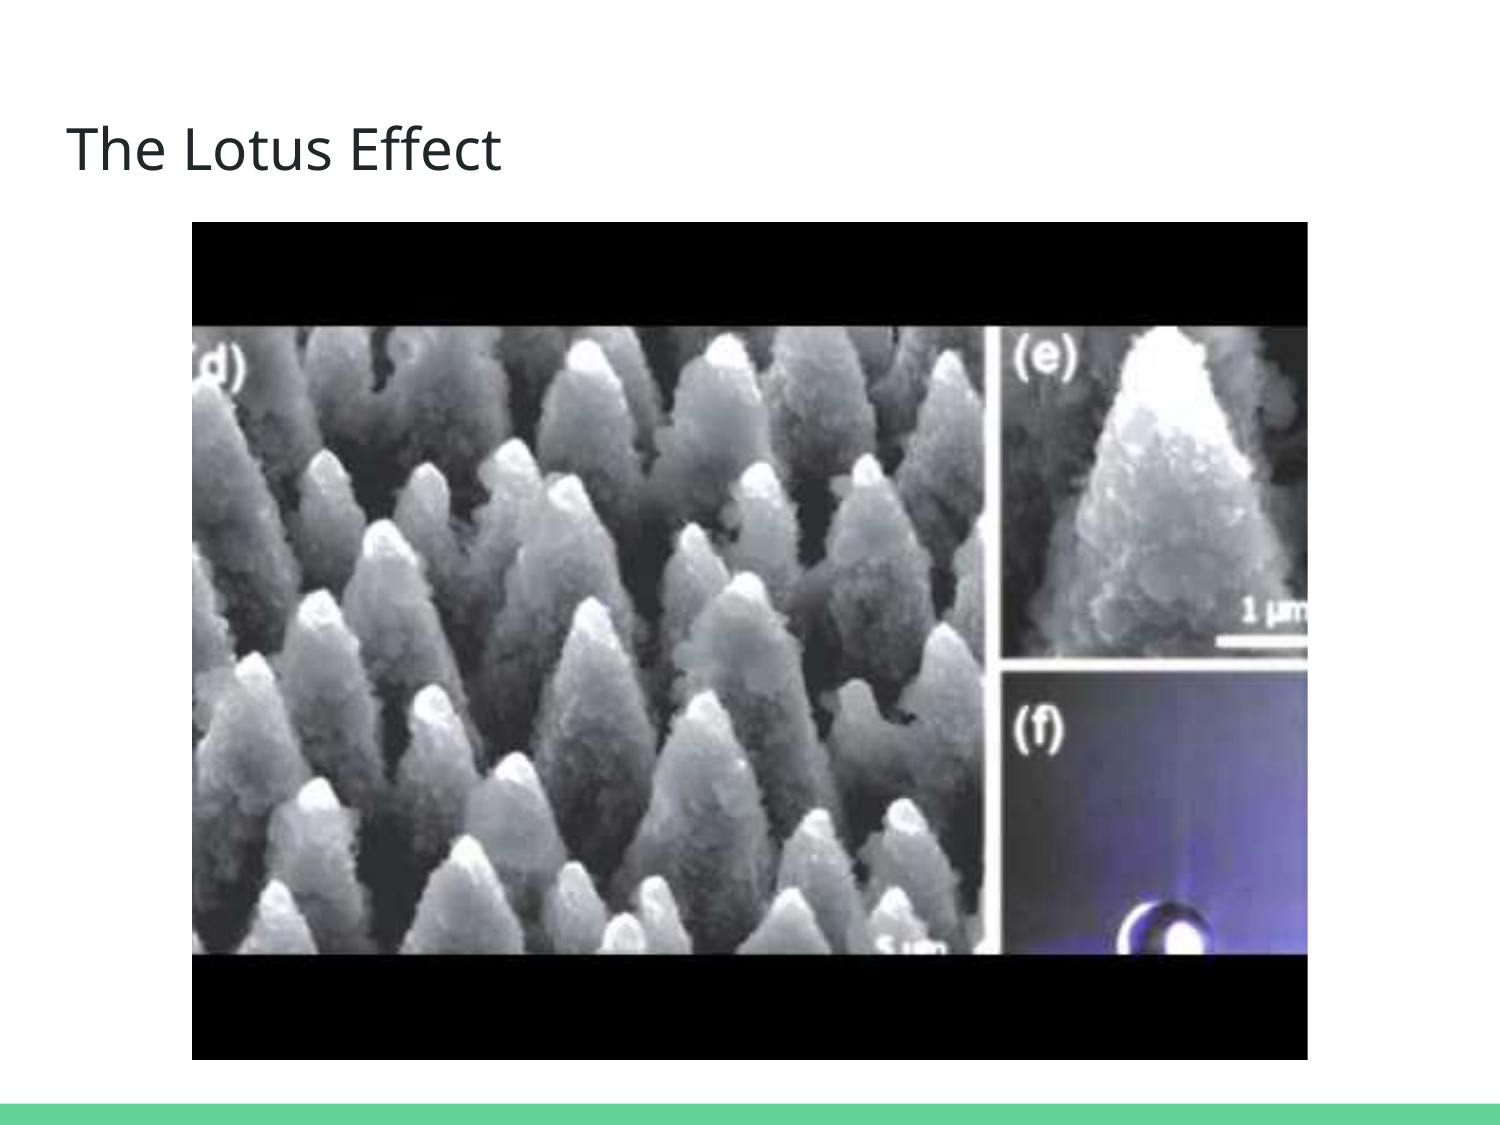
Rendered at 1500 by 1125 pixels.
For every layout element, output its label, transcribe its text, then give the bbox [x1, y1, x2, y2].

text_box [192, 222, 1308, 1060]
title The Lotus Effect [51, 97, 1449, 223]
